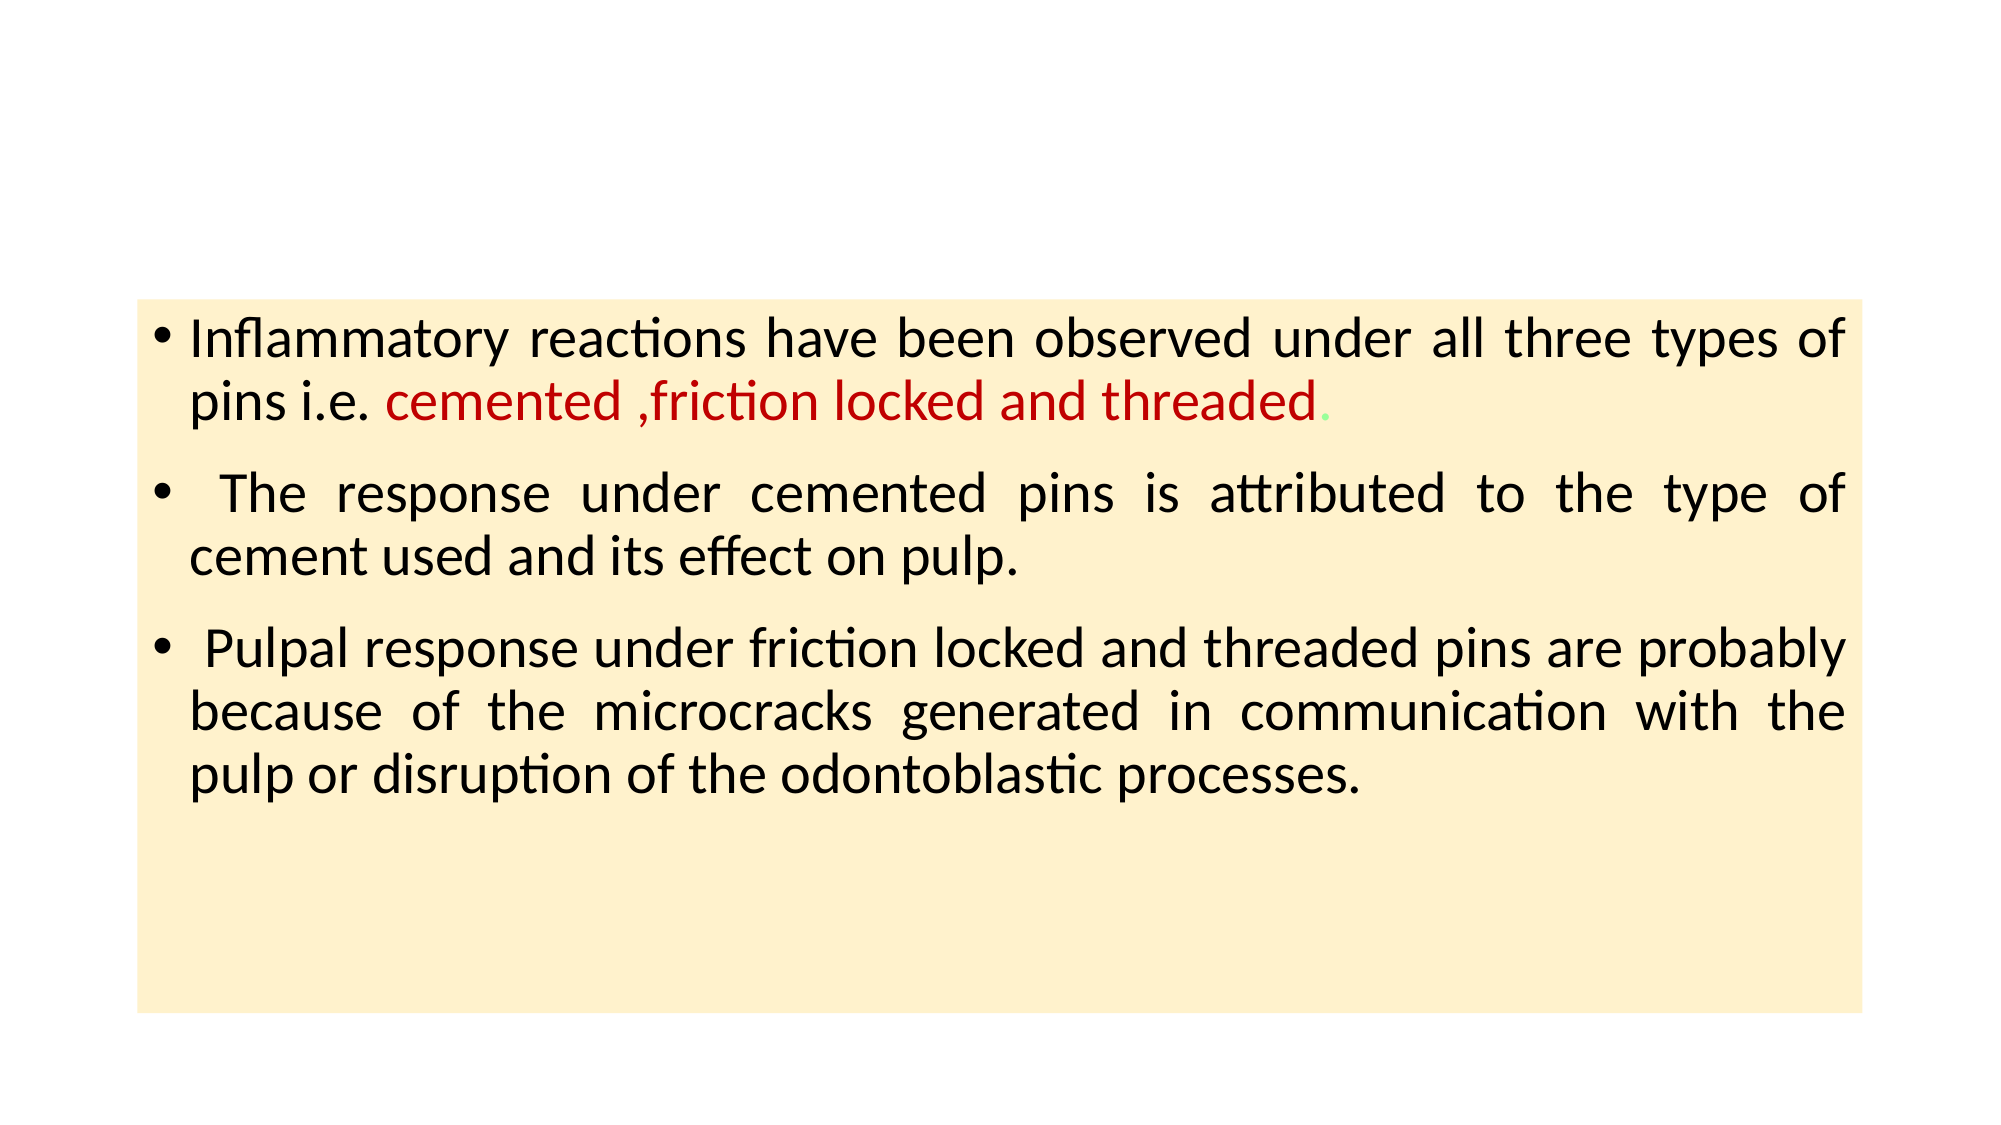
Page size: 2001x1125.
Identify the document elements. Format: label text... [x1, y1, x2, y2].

list Inflammatory reactions have been observed under all three types of pins i.e. cemented ,friction locked and threaded. The response under cemented pins is attributed to the type of cement used and its effect on pulp. Pulpal response under friction locked and threaded pins are probably because of the microcracks generated in communication with the pulp or disruption of the odontoblastic processes. [137, 299, 1863, 1014]
